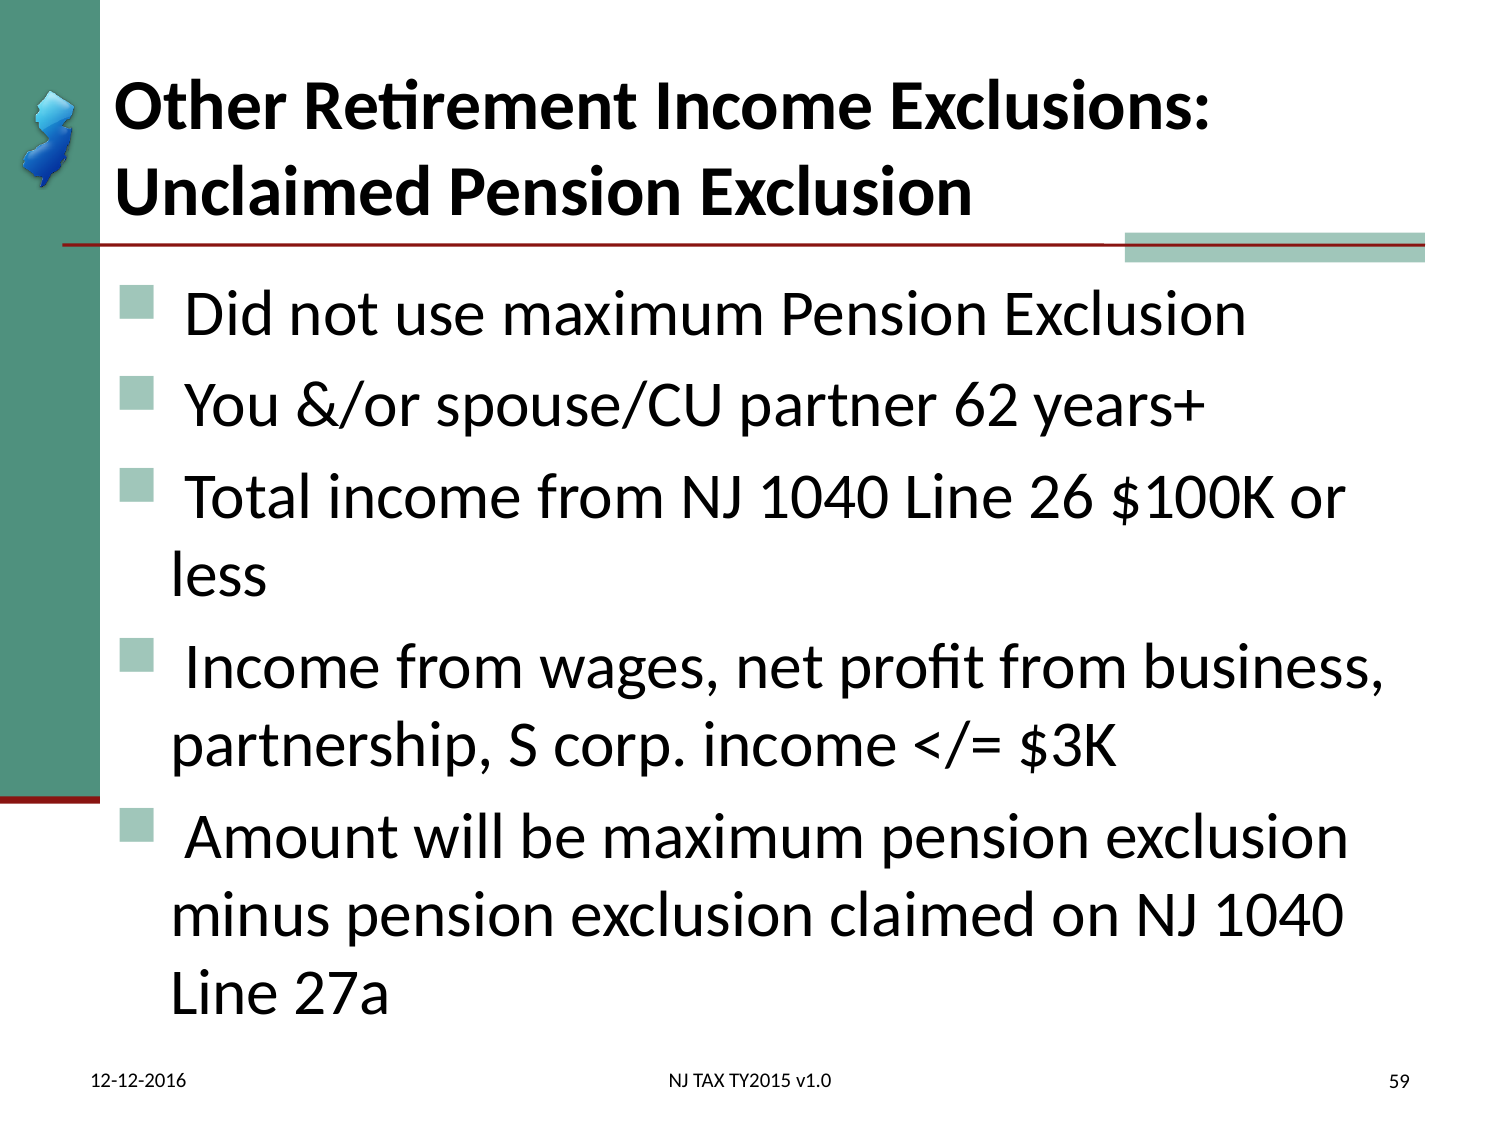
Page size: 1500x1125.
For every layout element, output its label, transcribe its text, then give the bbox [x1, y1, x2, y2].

picture [0, 88, 101, 190]
footer NJ TAX TY2015 v1.0 [496, 1050, 1004, 1100]
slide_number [74, 1049, 401, 1100]
title Other Retirement Income Exclusions: Unclaimed Pension Exclusion [99, 50, 1425, 238]
slide_number 59 [1112, 1049, 1426, 1101]
list Did not use maximum Pension Exclusion You &/or spouse/CU partner 62 years+ Total income from NJ 1040 Line 26 $100K or less Income from wages, net profit from business, partnership, S corp. income </= $3K Amount will be maximum pension exclusion minus pension exclusion claimed on NJ 1040 Line 27a [99, 262, 1425, 1038]
